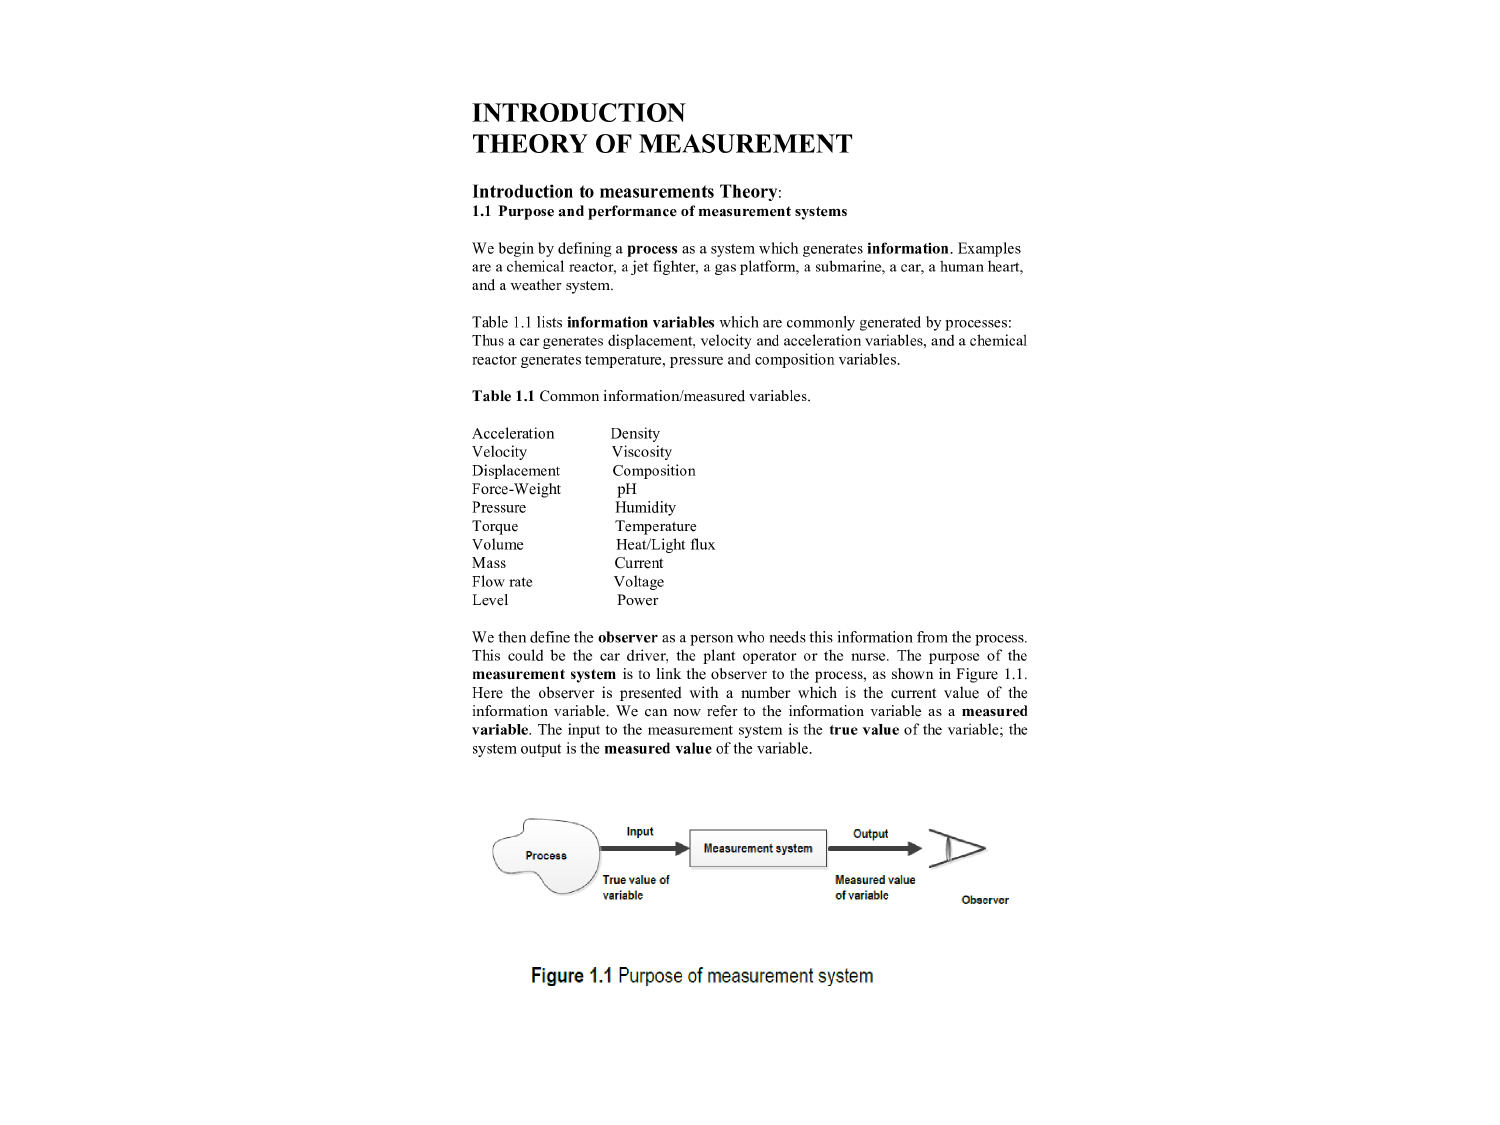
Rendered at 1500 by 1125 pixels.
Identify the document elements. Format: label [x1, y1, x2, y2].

picture [350, 0, 1150, 1125]
